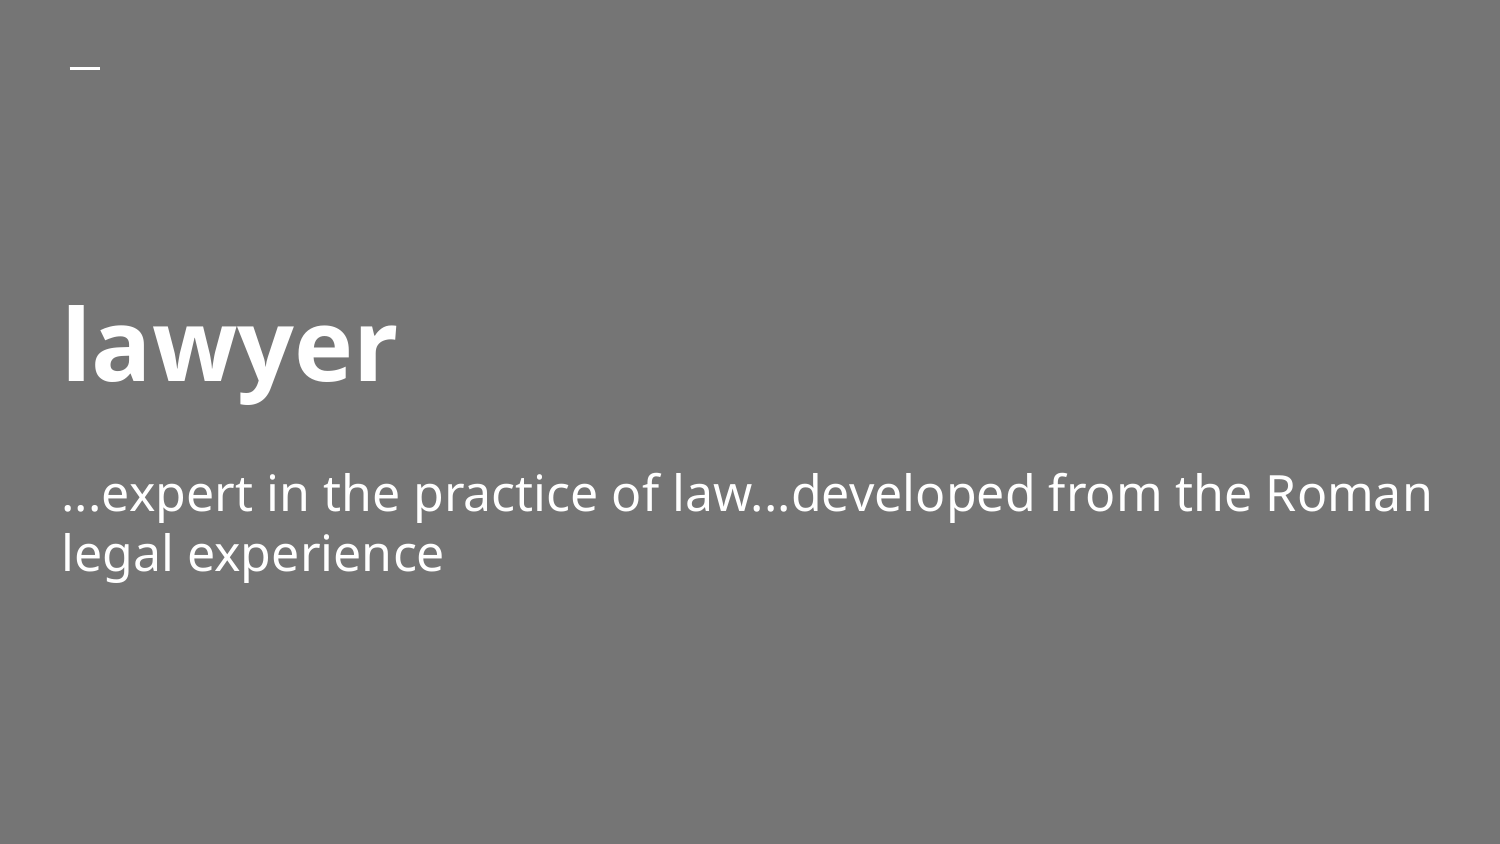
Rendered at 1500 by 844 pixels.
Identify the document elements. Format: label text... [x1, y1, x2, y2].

title lawyer ...expert in the practice of law...developed from the Roman legal experience [46, 116, 1456, 746]
